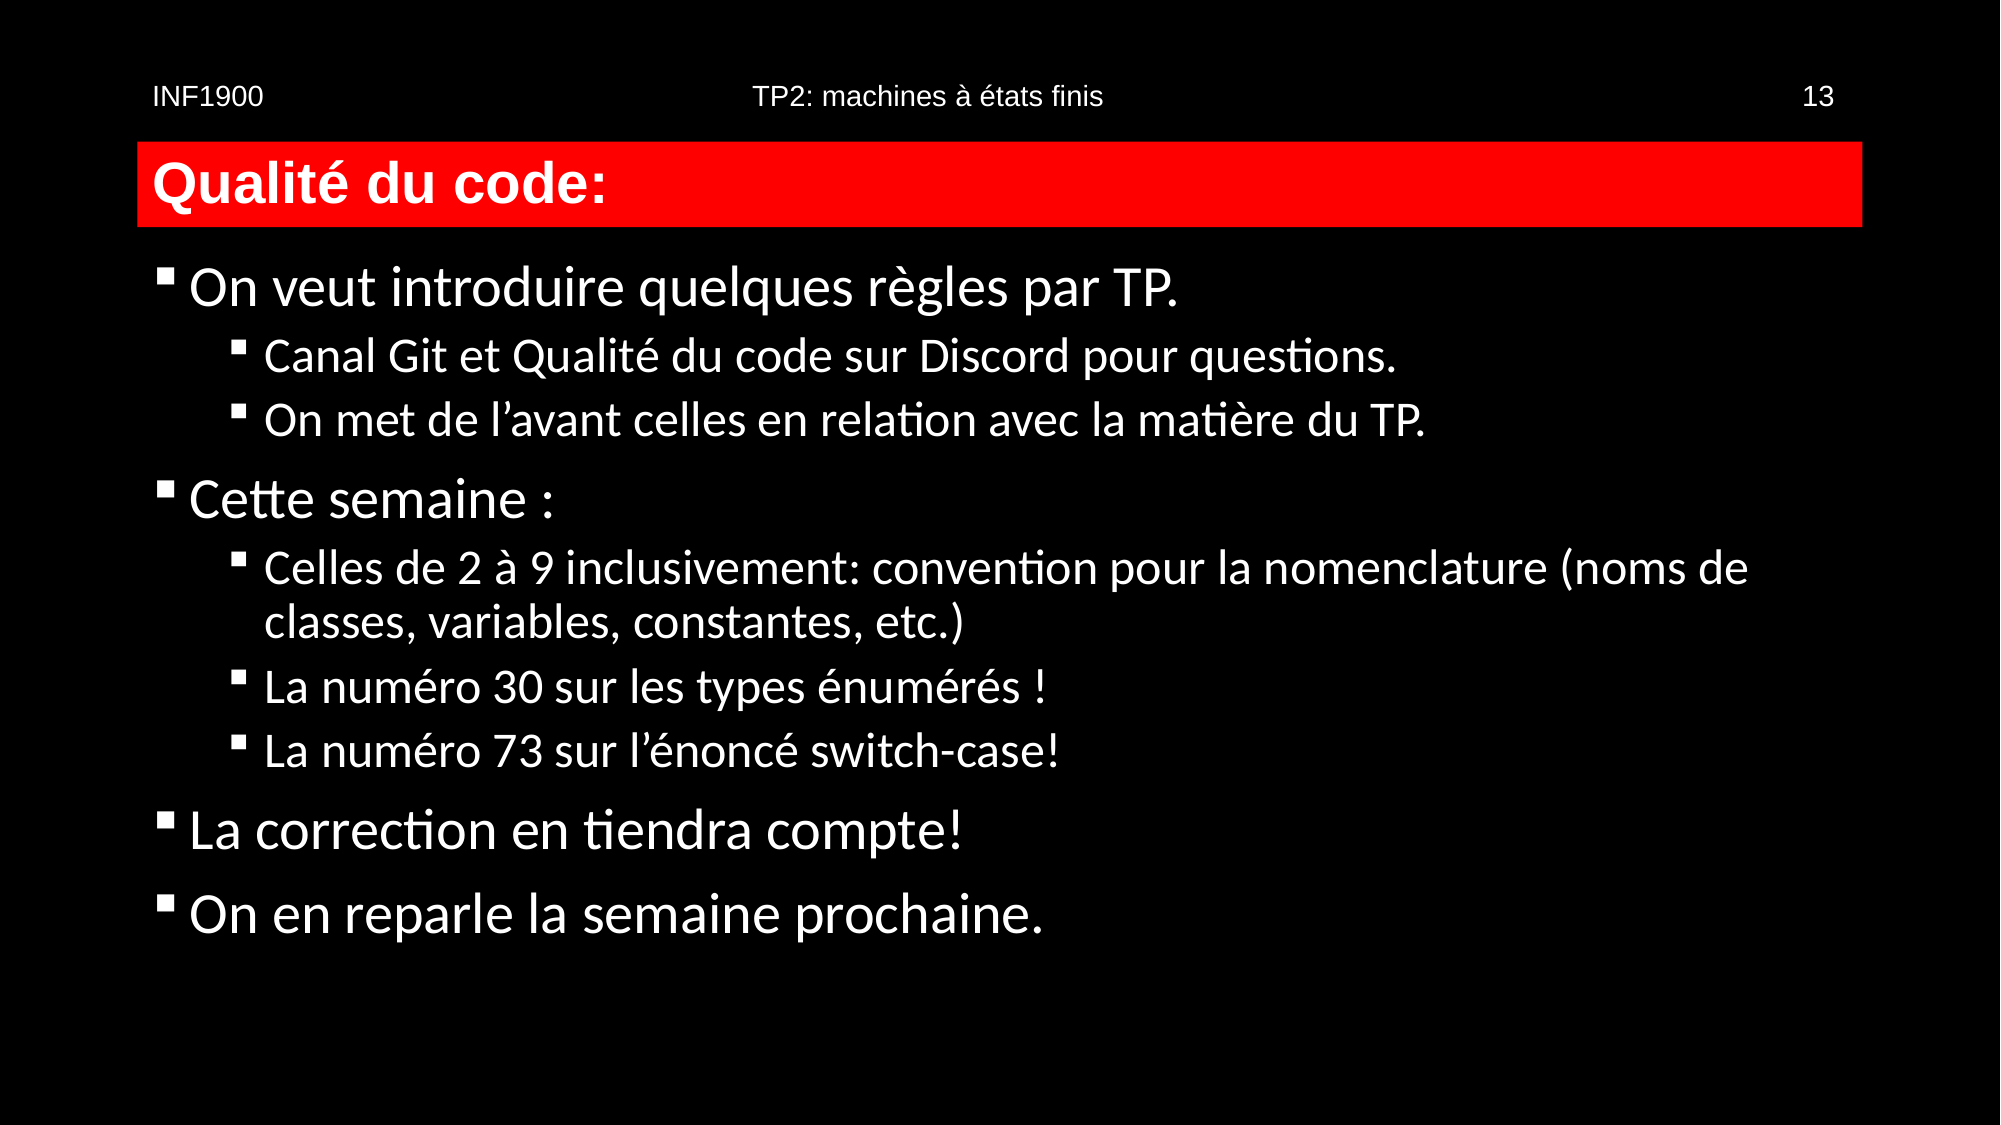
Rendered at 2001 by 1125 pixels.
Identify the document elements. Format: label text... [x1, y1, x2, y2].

text_box INF1900 TP2: machines à états finis 13 [137, 69, 1863, 155]
list On veut introduire quelques règles par TP. Canal Git et Qualité du code sur Discord pour questions. On met de l’avant celles en relation avec la matière du TP. Cette semaine : Celles de 2 à 9 inclusivement: convention pour la nomenclature (noms de classes, variables, constantes, etc.) La numéro 30 sur les types énumérés ! La numéro 73 sur l’énoncé switch-case! La correction en tiendra compte! On en reparle la semaine prochaine. [137, 248, 1863, 1055]
title Qualité du code: [137, 155, 1863, 228]
